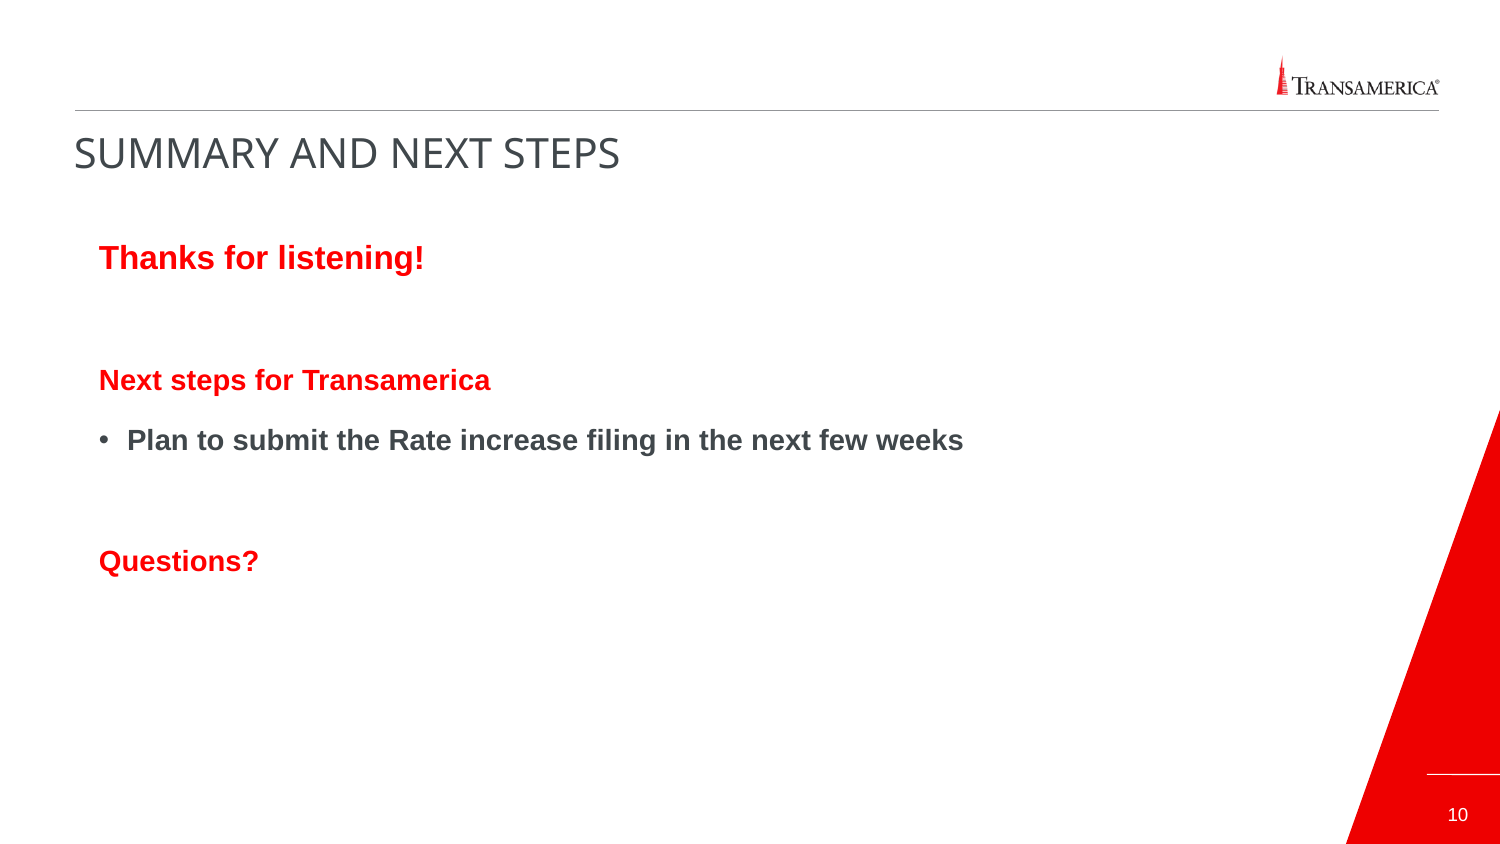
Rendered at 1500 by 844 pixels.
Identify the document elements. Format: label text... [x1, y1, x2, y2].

text_box Thanks for listening! Next steps for Transamerica Plan to submit the Rate increase filing in the next few weeks Questions? [27, 208, 1065, 725]
slide_number 10 [1432, 795, 1493, 840]
title Summary and Next steps [58, 119, 1259, 173]
picture [1274, 53, 1441, 96]
